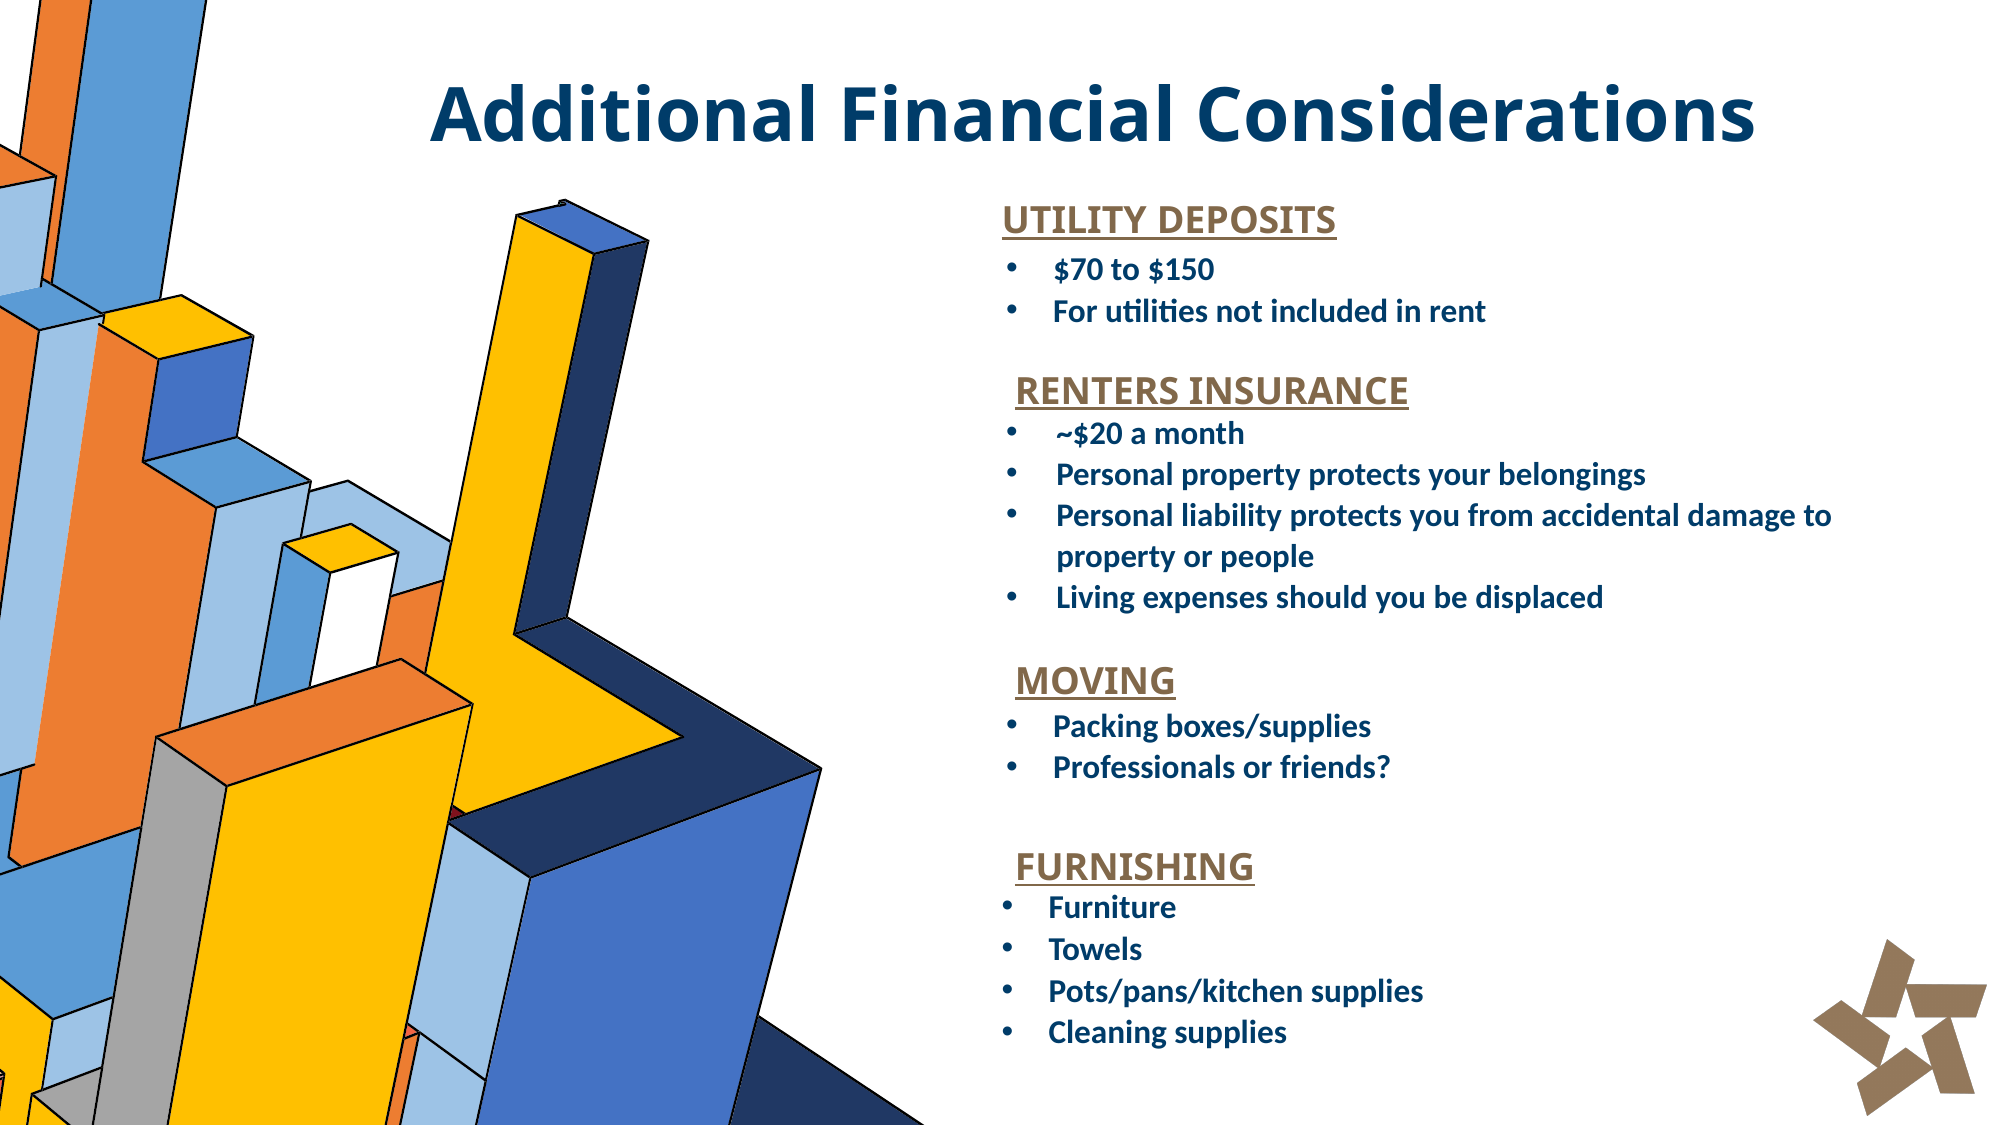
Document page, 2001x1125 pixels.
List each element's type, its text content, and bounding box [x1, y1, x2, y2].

title Additional Financial Considerations [216, 8, 1972, 226]
picture [1813, 939, 1987, 1116]
list Packing boxes/supplies Professionals or friends? [991, 694, 1922, 837]
list MOVING [999, 639, 1930, 700]
list UTILITY DEPOSITS [986, 179, 1917, 240]
list ~$20 a month Personal property protects your belongings Personal liability protects you from accidental damage to property or people Living expenses should you be displaced [991, 401, 1922, 624]
list RENTERS INSURANCE [999, 349, 1930, 410]
list FURNISHING [999, 826, 1930, 887]
list Furniture Towels Pots/pans/kitchen supplies Cleaning supplies [986, 876, 1917, 1088]
list $70 to $150 For utilities not included in rent [991, 238, 1922, 350]
